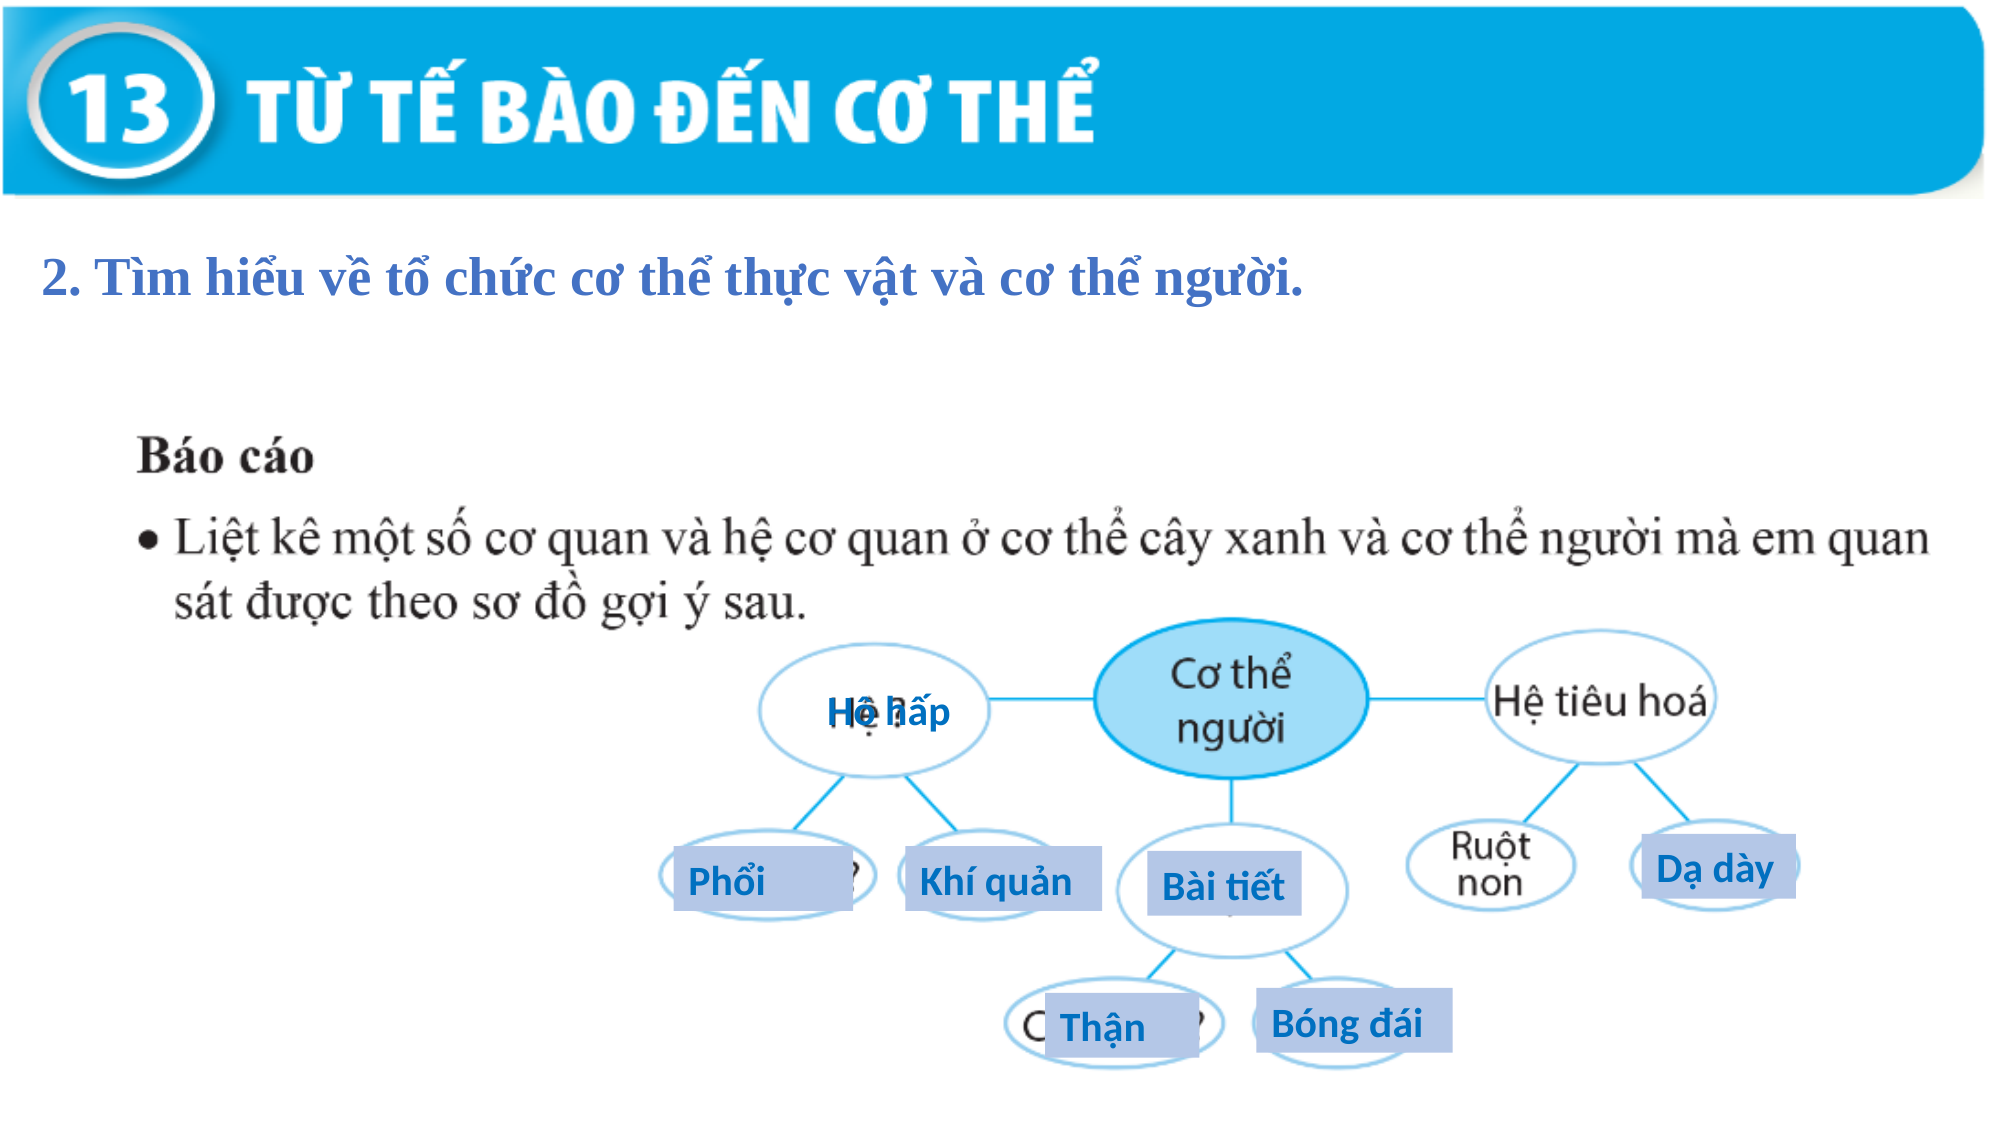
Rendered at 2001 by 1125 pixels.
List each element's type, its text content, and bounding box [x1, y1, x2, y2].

picture [0, 1, 1991, 199]
text_box 2. Tìm hiểu về tổ chức cơ thể thực vật và cơ thể người. [13, 226, 1334, 315]
picture [86, 406, 1991, 1125]
